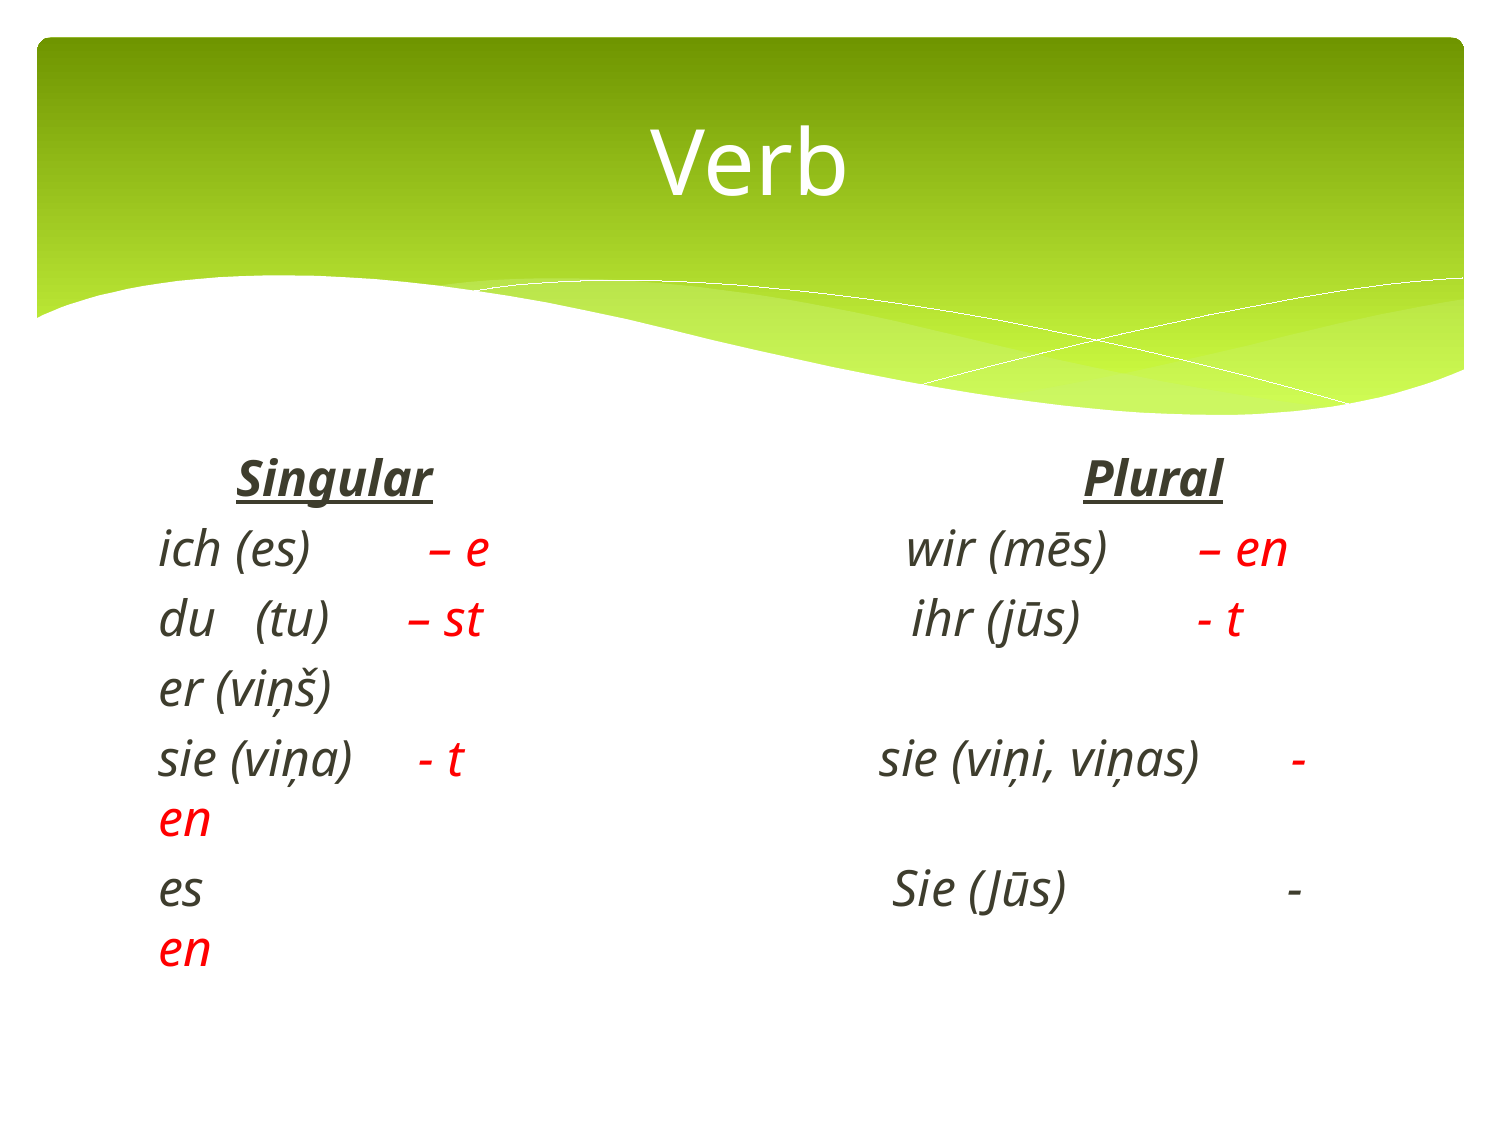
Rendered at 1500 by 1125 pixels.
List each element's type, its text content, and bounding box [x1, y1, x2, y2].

list Singular Plural ich (es) – e wir (mēs) – en du (tu) – st ihr (jūs) - t er (viņš) sie (viņa) - t sie (viņi, viņas) - en es Sie (Jūs) - en [143, 438, 1359, 1005]
title Verb [75, 55, 1425, 261]
